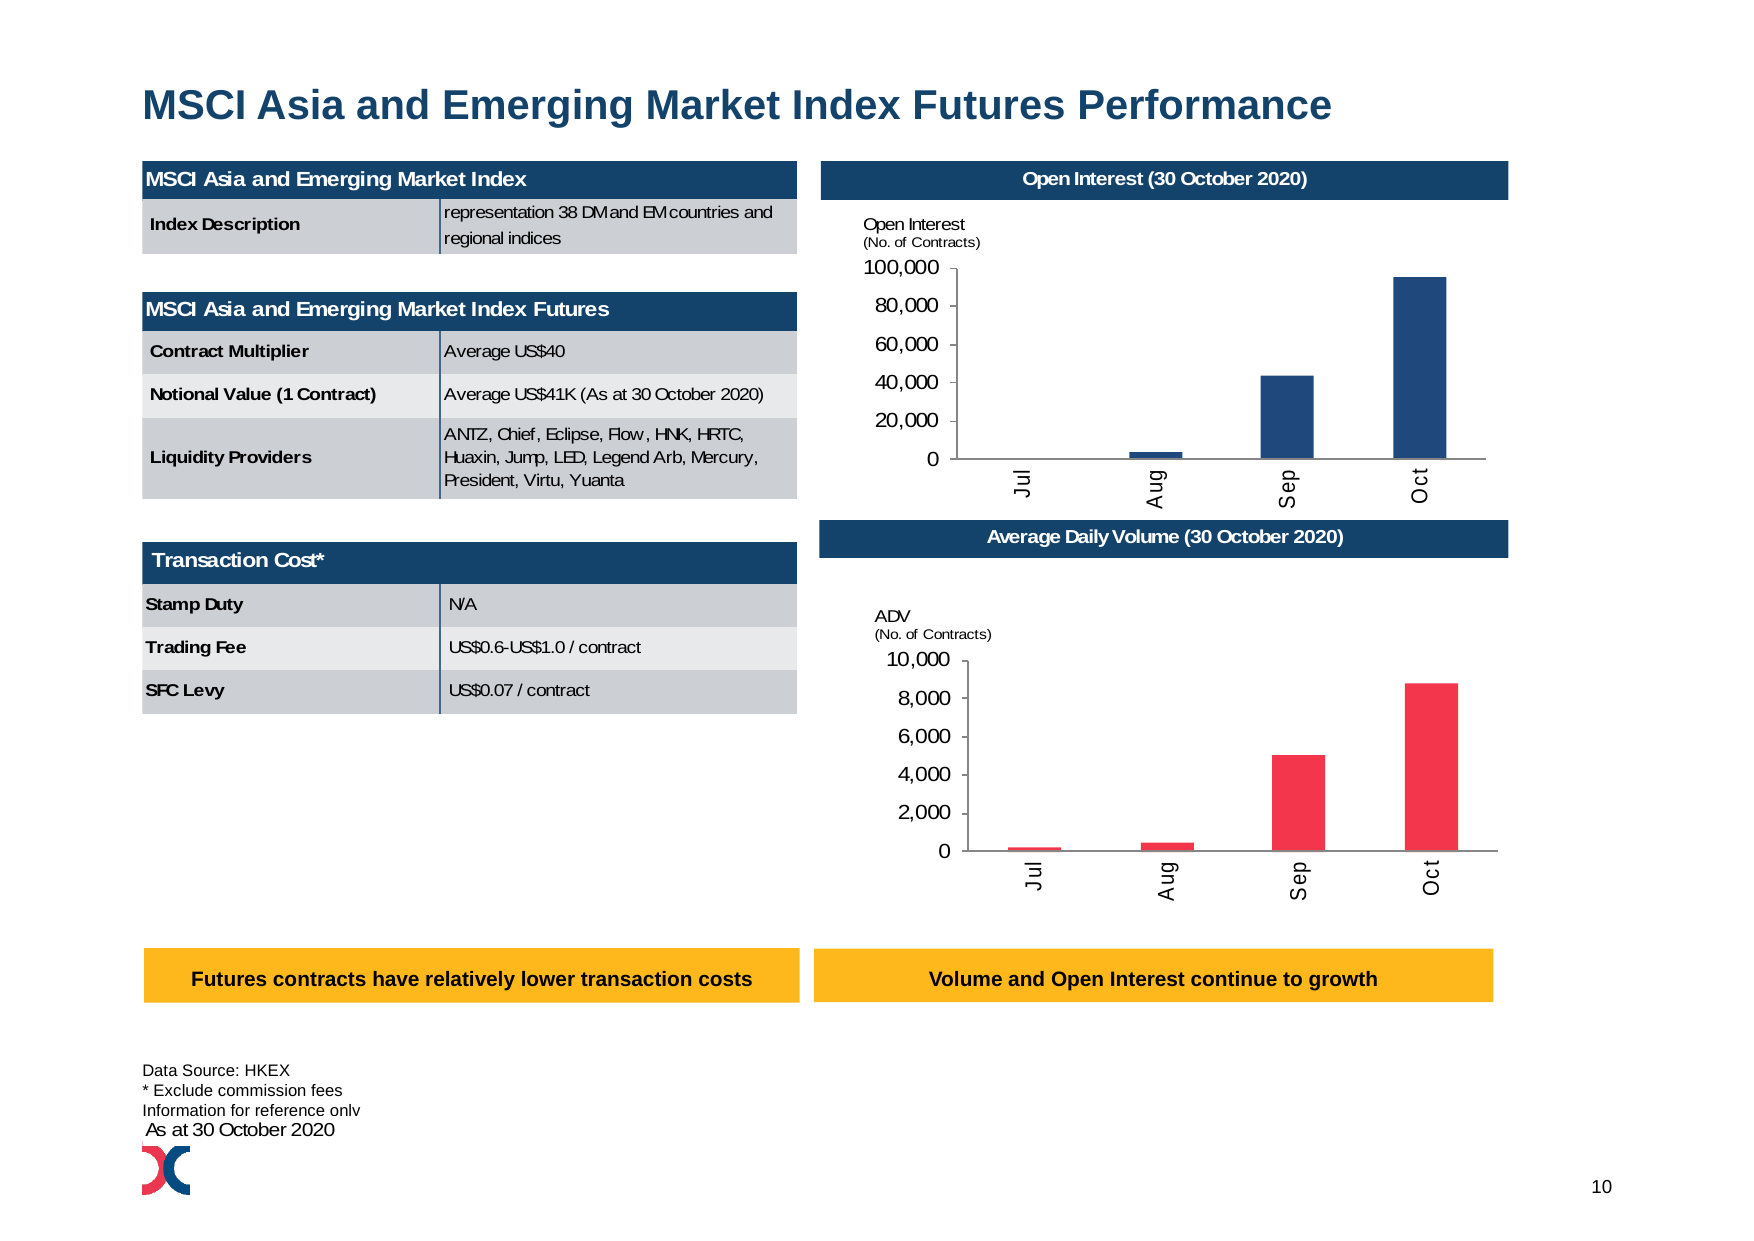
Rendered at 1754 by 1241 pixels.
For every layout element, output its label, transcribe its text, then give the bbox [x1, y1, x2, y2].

title MSCI Asia and Emerging Market Index Futures Performance [142, 72, 1612, 150]
slide_number 10 [1510, 1166, 1613, 1198]
text_box Futures contracts have relatively lower transaction costs [143, 947, 800, 1003]
list Data Source: HKEX * Exclude commission fees Information for reference only [142, 1050, 1613, 1120]
text_box Volume and Open Interest continue to growth [813, 948, 1494, 1003]
picture [140, 160, 799, 716]
picture [817, 160, 1530, 560]
picture [859, 587, 1542, 948]
picture [140, 1114, 387, 1195]
